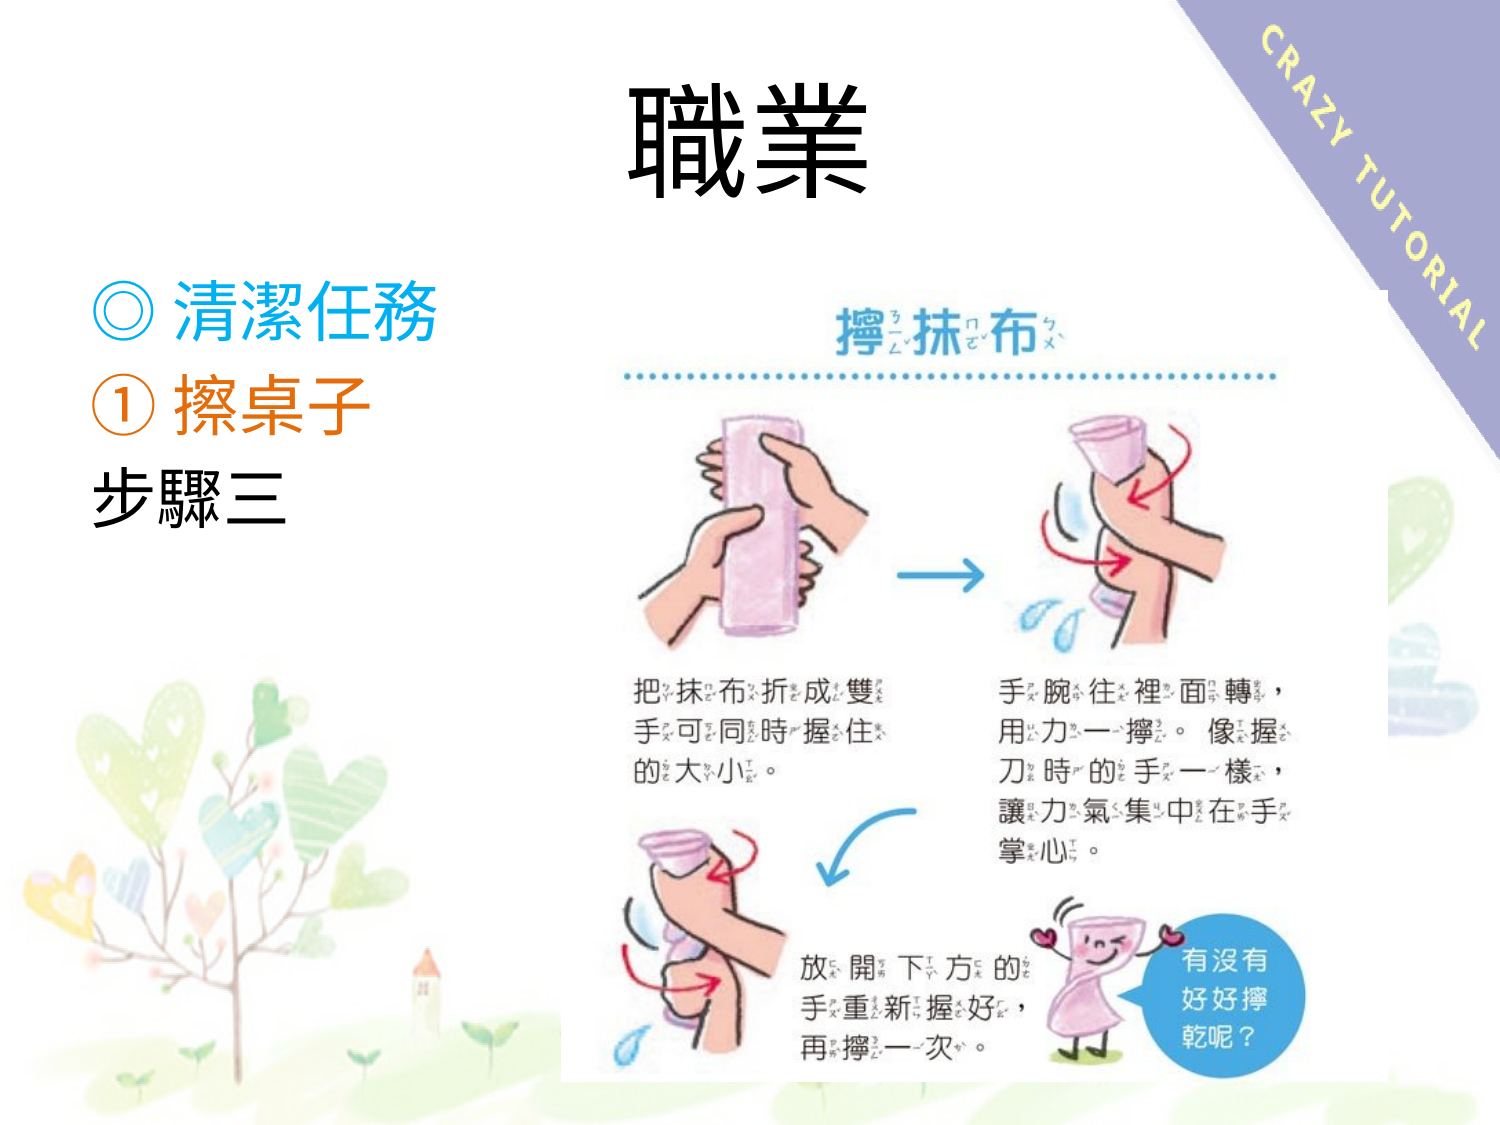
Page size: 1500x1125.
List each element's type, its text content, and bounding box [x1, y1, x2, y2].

picture [560, 290, 1389, 1083]
list ◎清潔任務 ①擦桌子 步驟三 [75, 262, 1425, 1094]
title 職業 [75, 45, 1425, 233]
